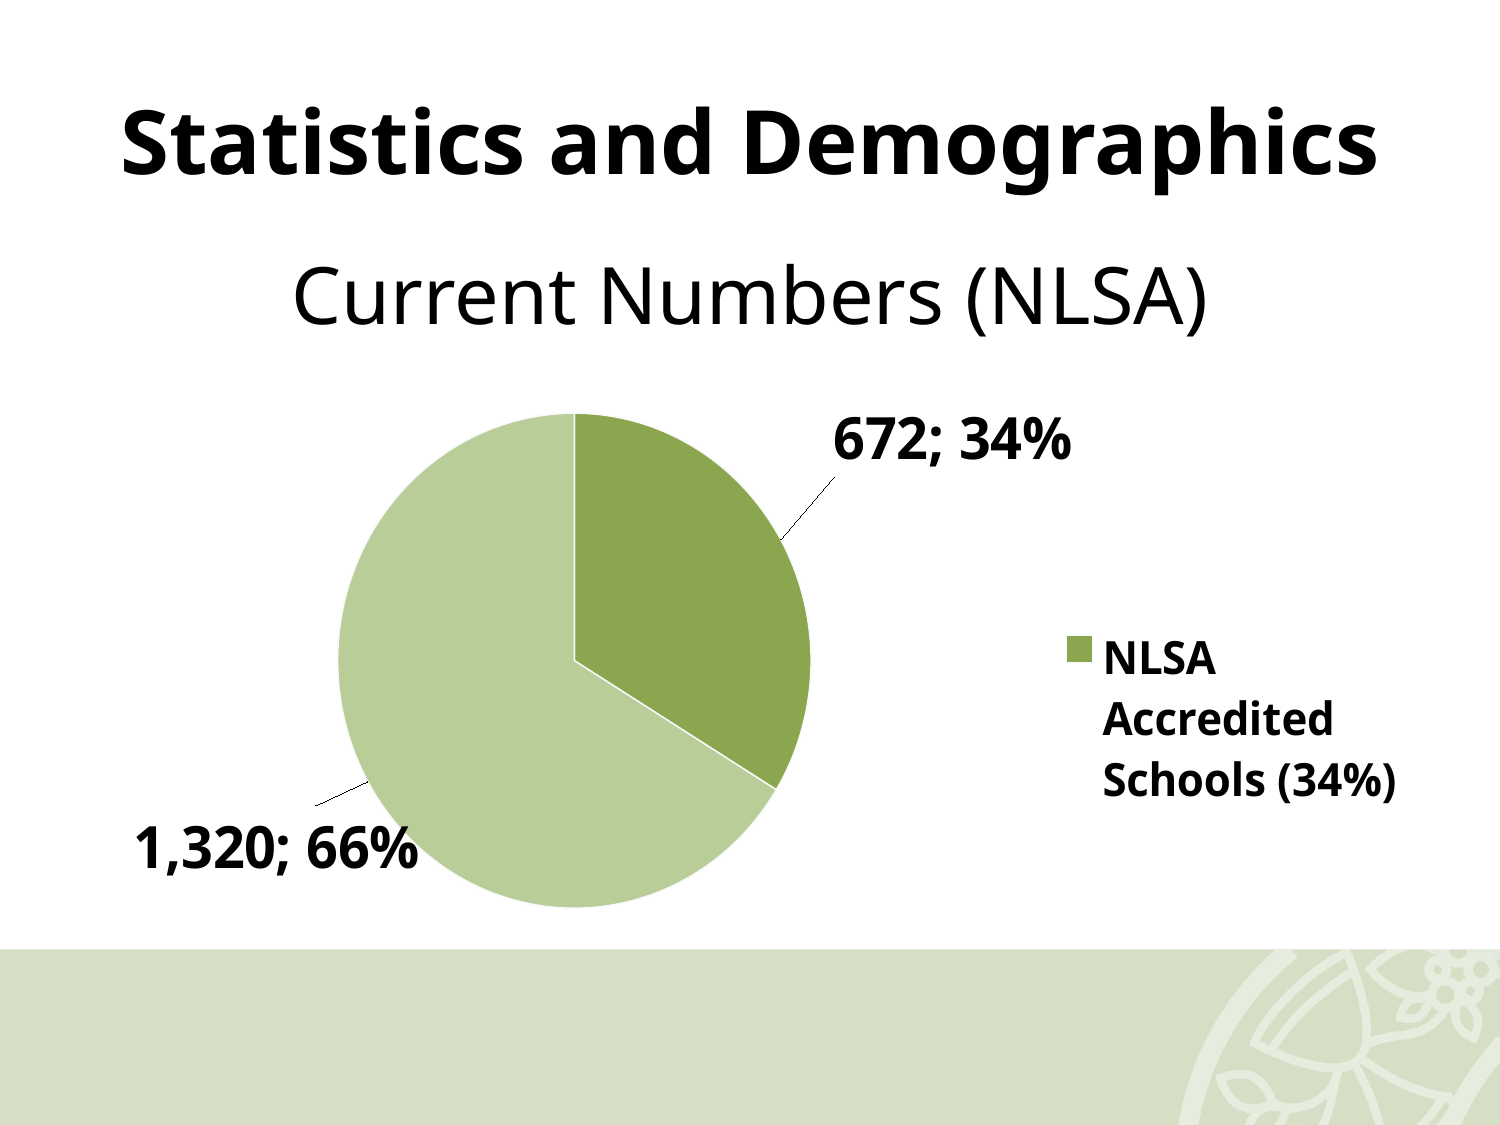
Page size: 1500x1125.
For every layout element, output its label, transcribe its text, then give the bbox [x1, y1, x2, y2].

title Statistics and Demographics [75, 45, 1425, 233]
text_box Current Numbers (NLSA) [220, 237, 1280, 348]
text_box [0, 939, 1500, 1125]
chart [74, 349, 1426, 938]
